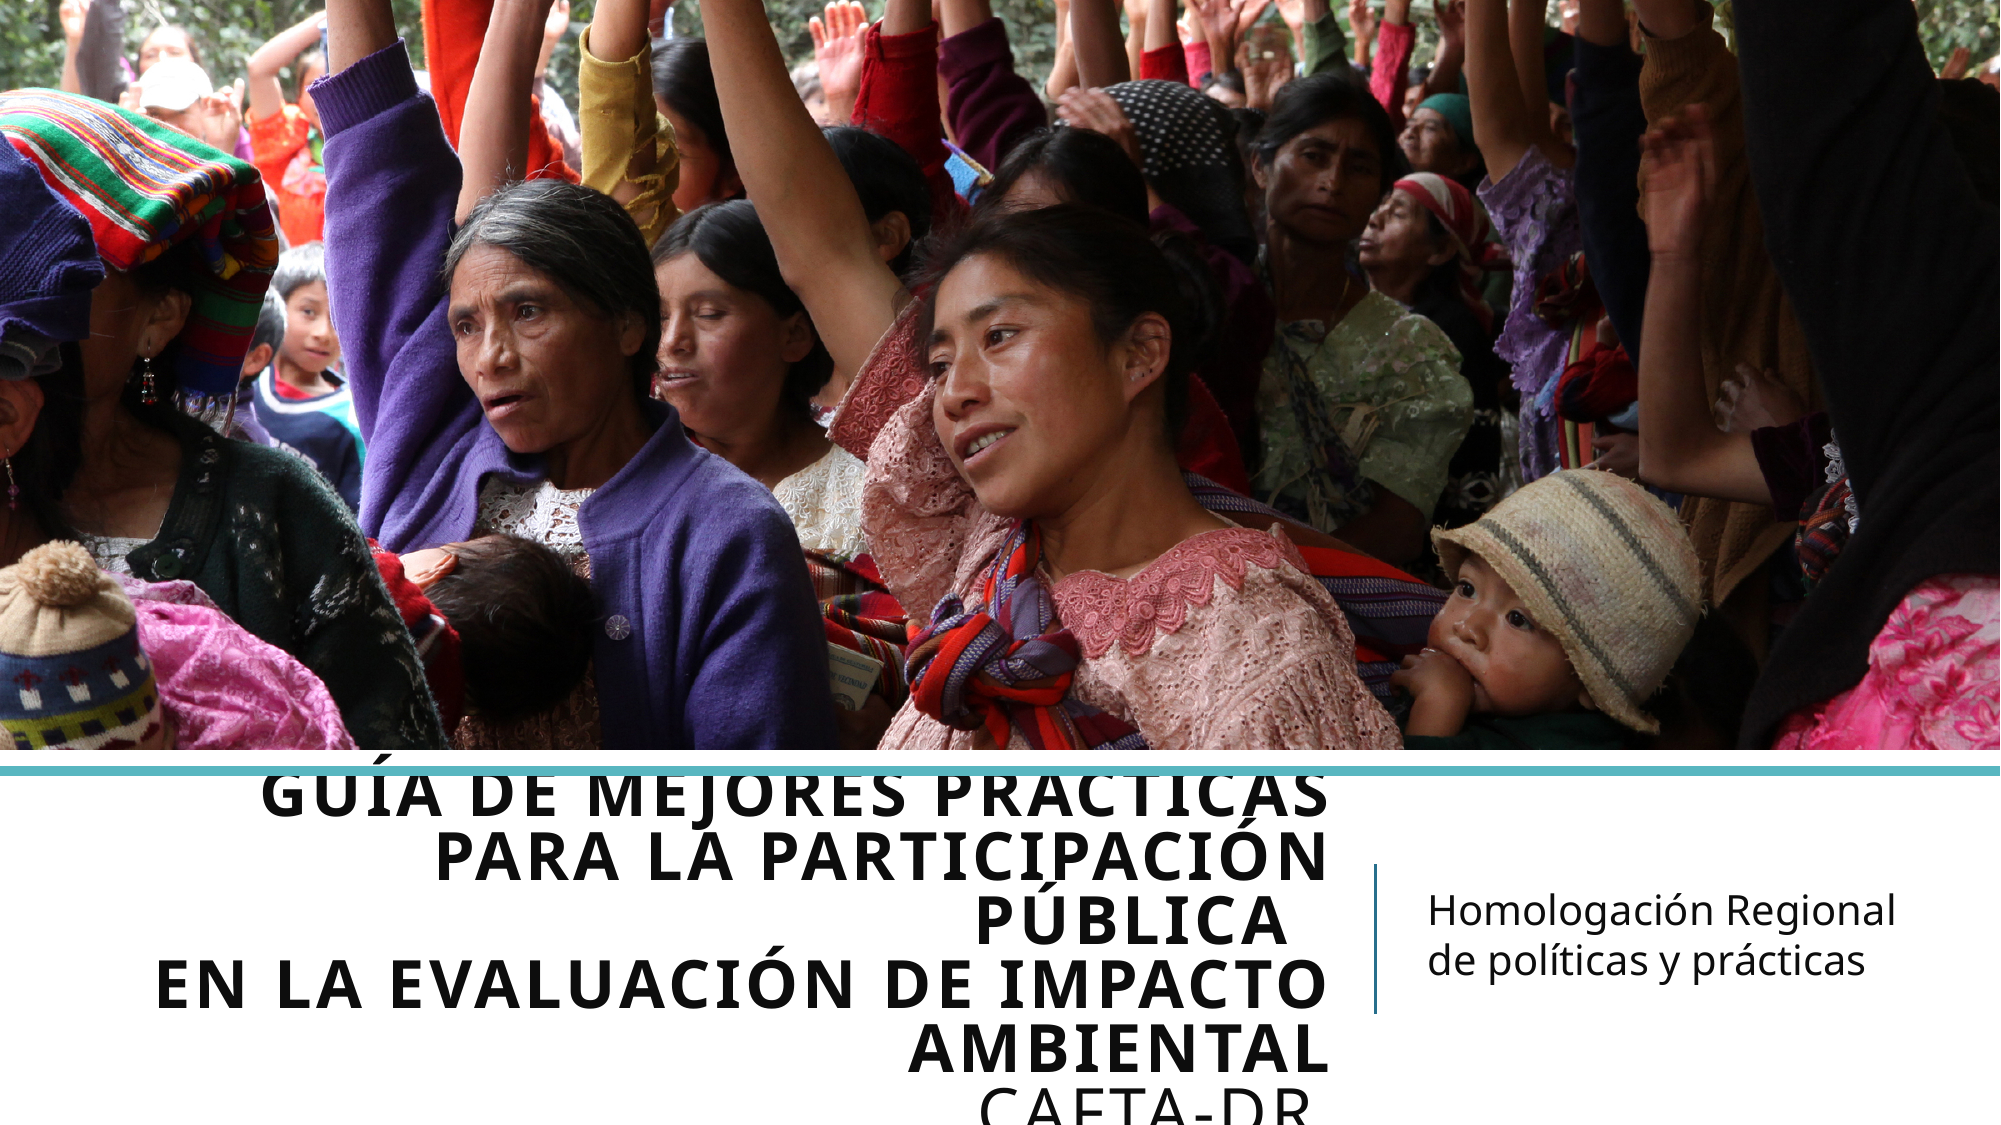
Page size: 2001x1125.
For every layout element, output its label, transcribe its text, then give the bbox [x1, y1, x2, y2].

subtitle Homologación Regional de políticas y prácticas [1412, 813, 1938, 1054]
title Guía De mejores practicas para la Participación Pública en la Evaluación de Impacto Ambiental cafta-dr [82, 836, 1350, 1077]
picture [0, 0, 2000, 751]
